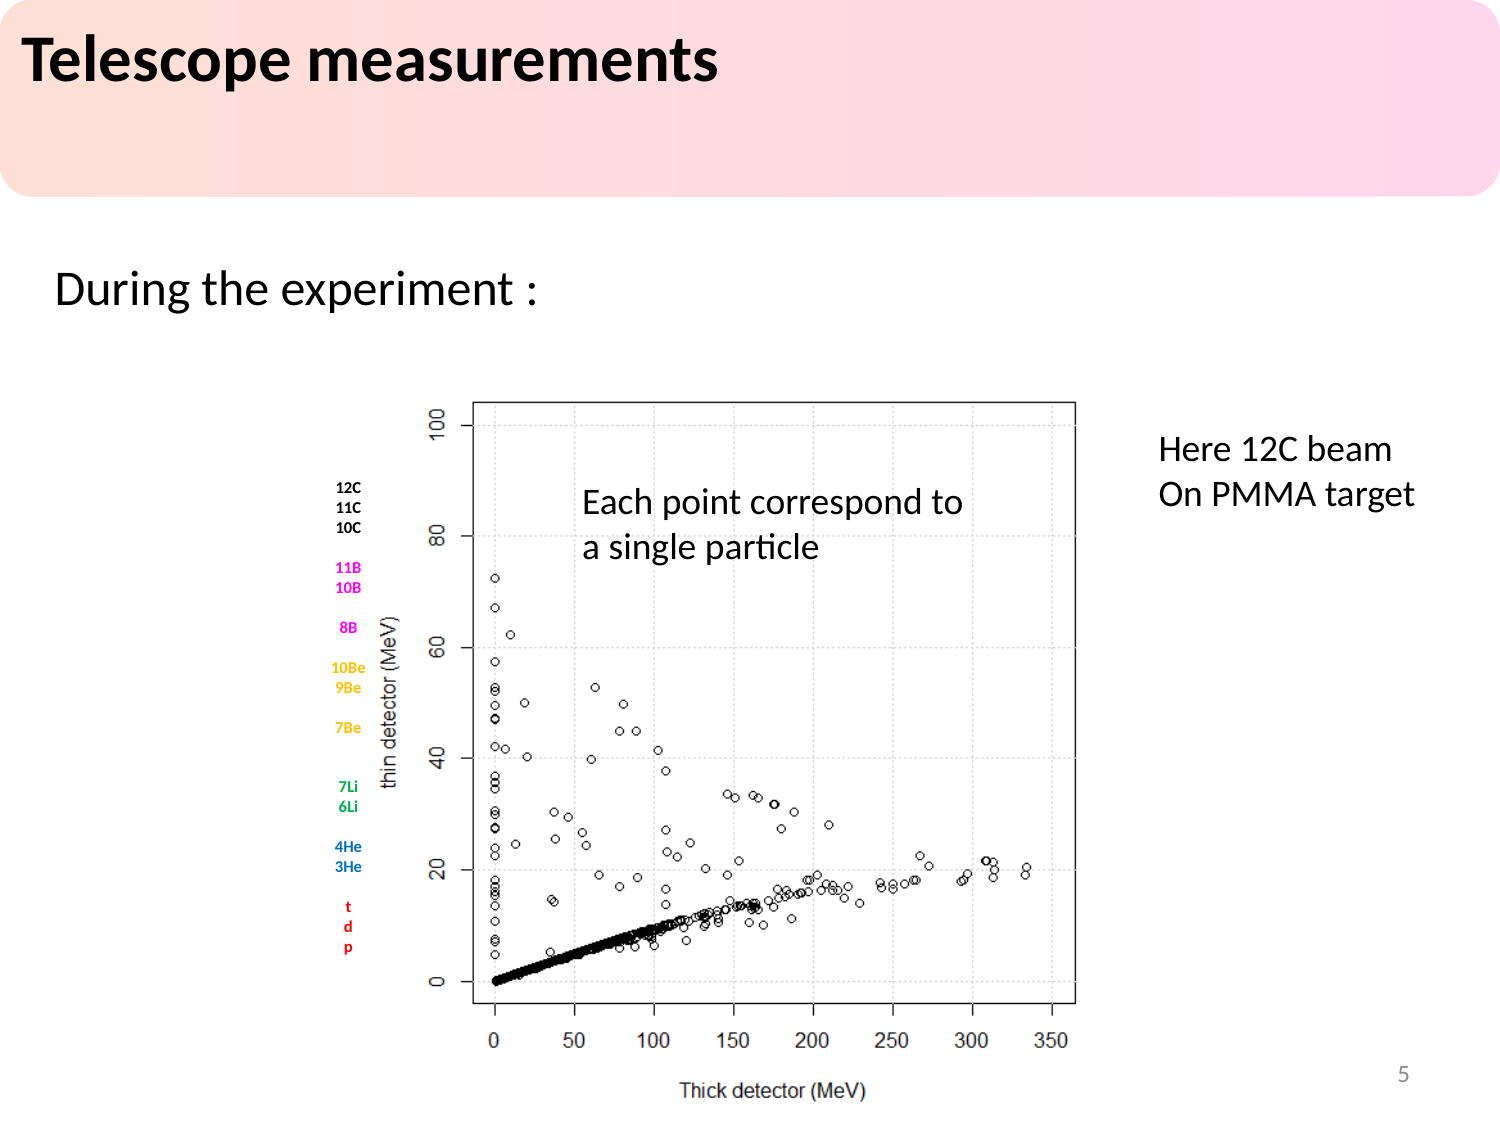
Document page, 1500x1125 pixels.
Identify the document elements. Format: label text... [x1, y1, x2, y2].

text_box During the experiment : [39, 247, 554, 323]
text_box [0, 0, 1500, 199]
picture [370, 398, 1080, 1107]
text_box 12C 11C 10C 11B 10B 8B 10Be 9Be 7Be 7Li 6Li 4He 3He t d p [316, 469, 365, 984]
slide_number 5 [1084, 1042, 1425, 1103]
text_box Here 12C beam On PMMA target [1143, 416, 1431, 522]
text_box Telescope measurements [7, 7, 735, 102]
